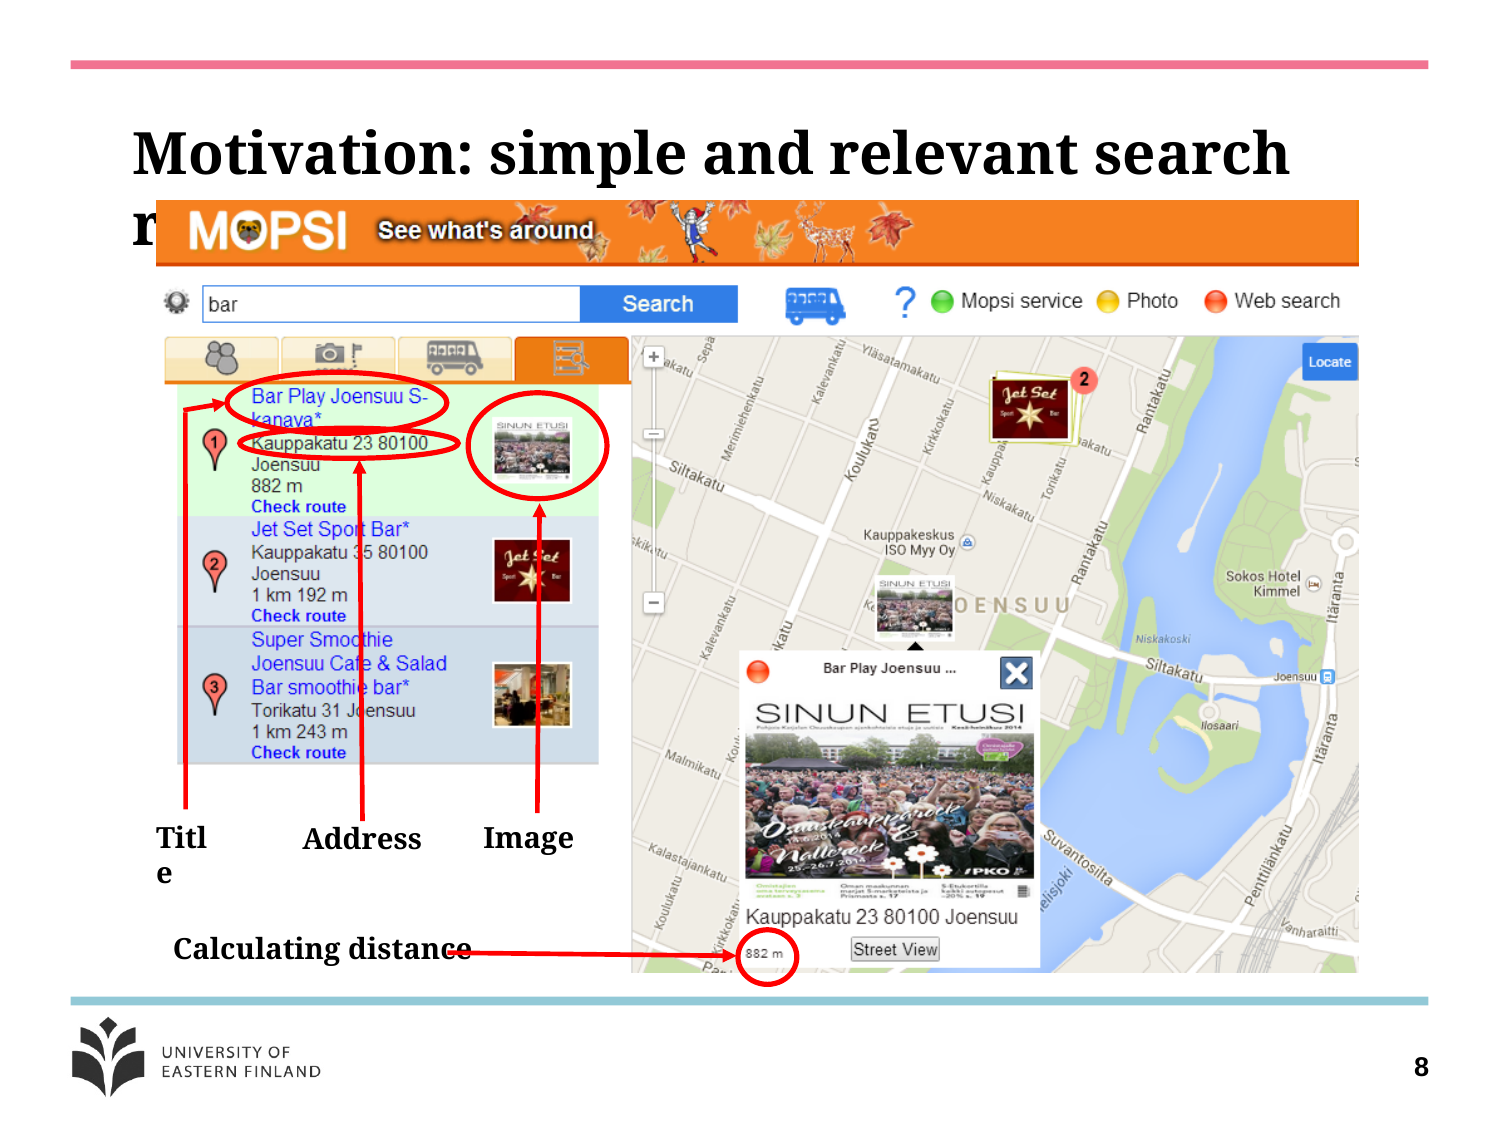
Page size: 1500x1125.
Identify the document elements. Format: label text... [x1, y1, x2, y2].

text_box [141, 200, 1359, 985]
title Motivation: simple and relevant search results [117, 107, 1430, 274]
picture [67, 1012, 325, 1100]
text_box [27, 23, 1445, 104]
slide_number 8 [1369, 1046, 1430, 1089]
